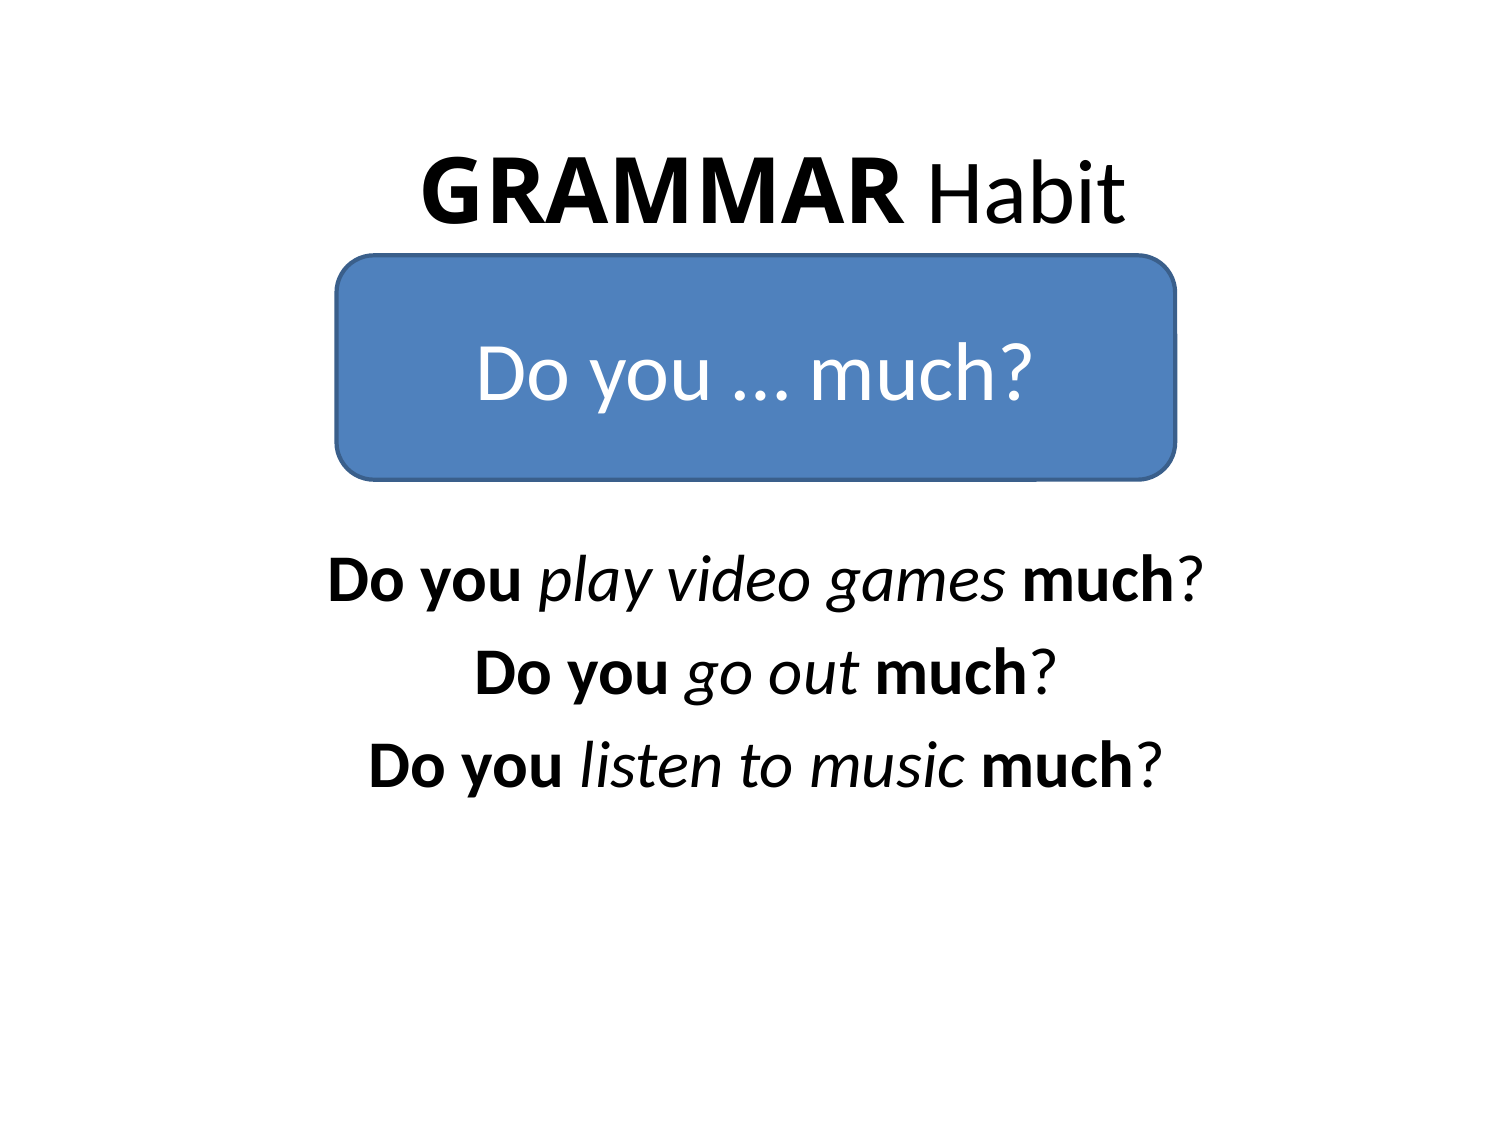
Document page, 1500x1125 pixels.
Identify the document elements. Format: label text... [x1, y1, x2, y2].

title GRAMMAR Habit [135, 66, 1411, 308]
subtitle Do you play video games much? Do you go out much? Do you listen to music much? [242, 527, 1293, 988]
text_box Do you … much? [334, 253, 1178, 482]
